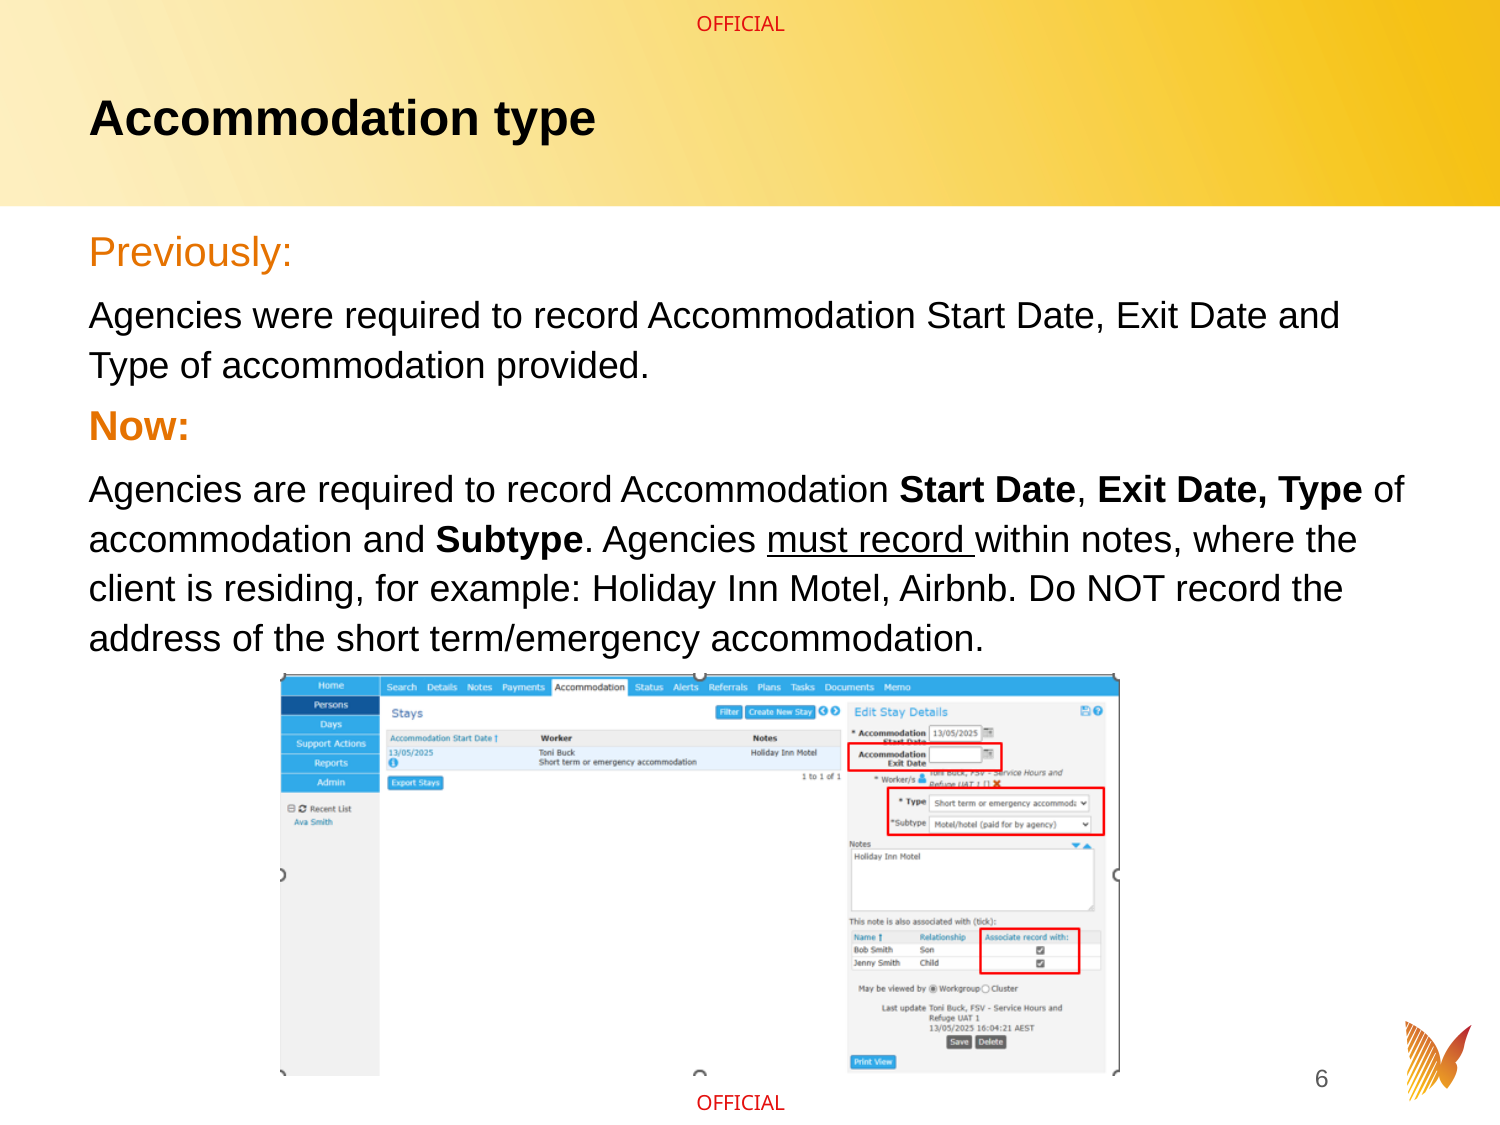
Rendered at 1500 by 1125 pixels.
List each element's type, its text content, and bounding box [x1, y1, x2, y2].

title Accommodation type [88, 44, 1412, 186]
slide_number 6 [1228, 1062, 1329, 1124]
picture [0, 0, 1500, 1125]
list Previously: Agencies were required to record Accommodation Start Date, Exit Date and Type of accommodation provided. Now: Agencies are required to record Accommodation Start Date, Exit Date, Type of accommodation and Subtype. Agencies must record within notes, where the client is residing, for example: Holiday Inn Motel, Airbnb. Do NOT record the address of the short term/emergency accommodation. [88, 224, 1412, 963]
